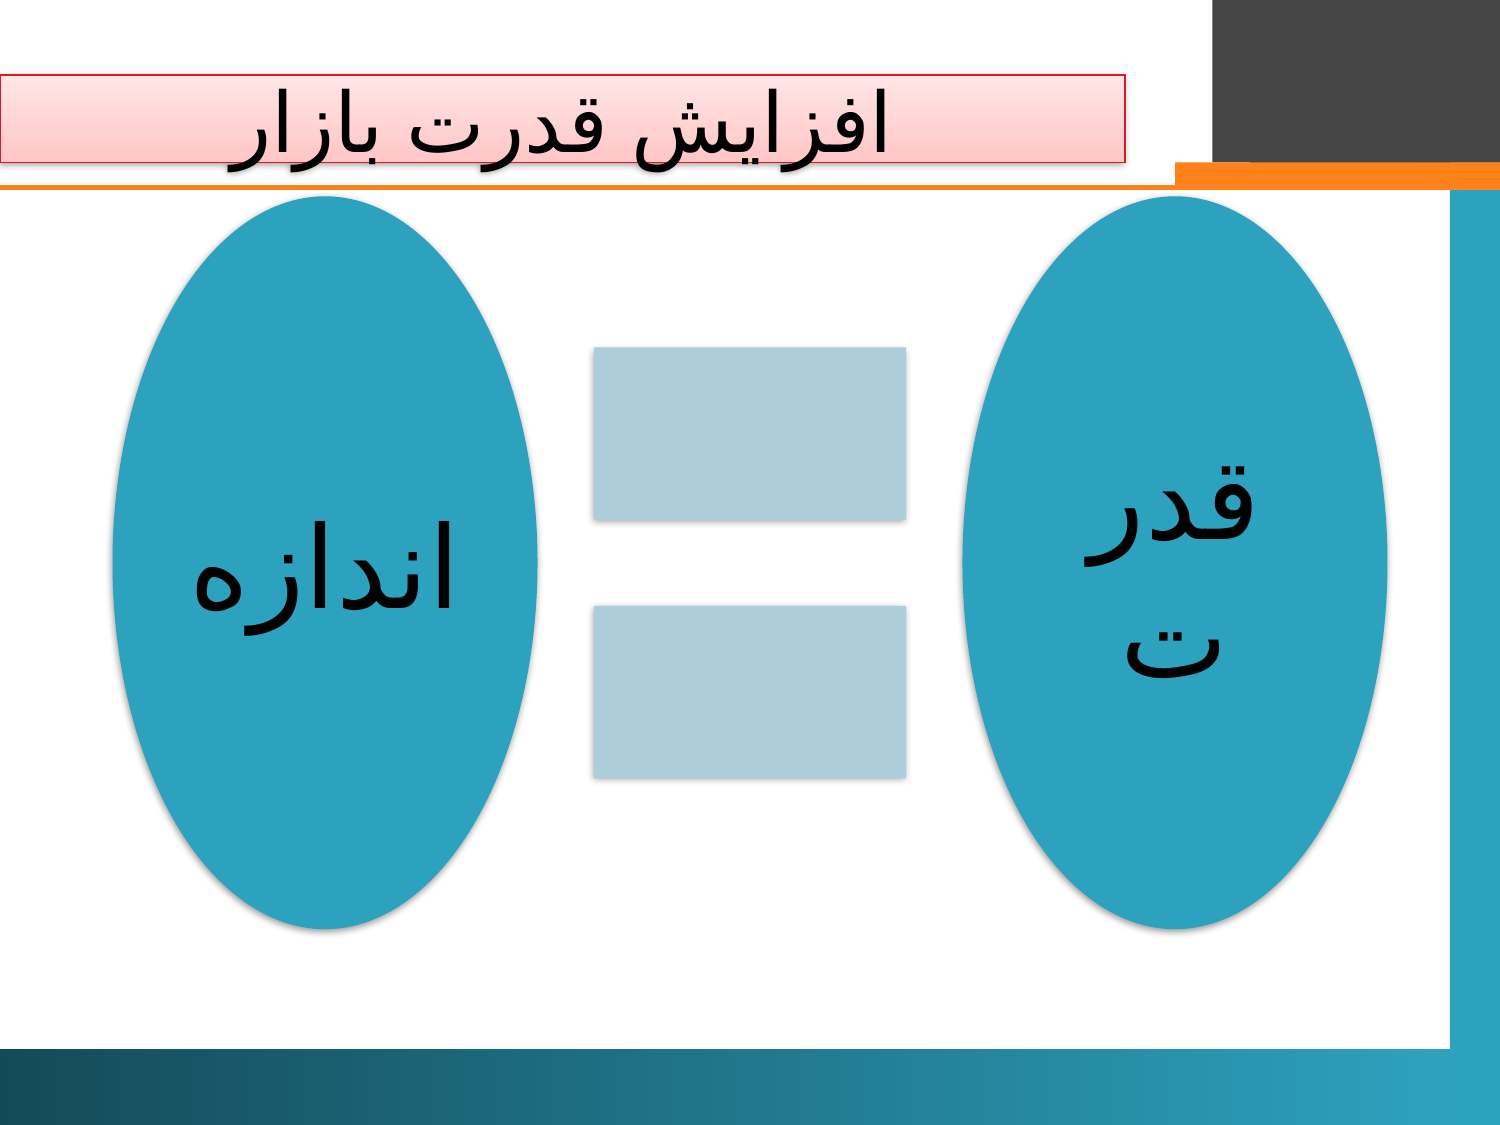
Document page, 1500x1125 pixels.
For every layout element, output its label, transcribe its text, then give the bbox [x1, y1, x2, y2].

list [112, 196, 1388, 930]
title افزایش قدرت بازار [0, 74, 1126, 163]
